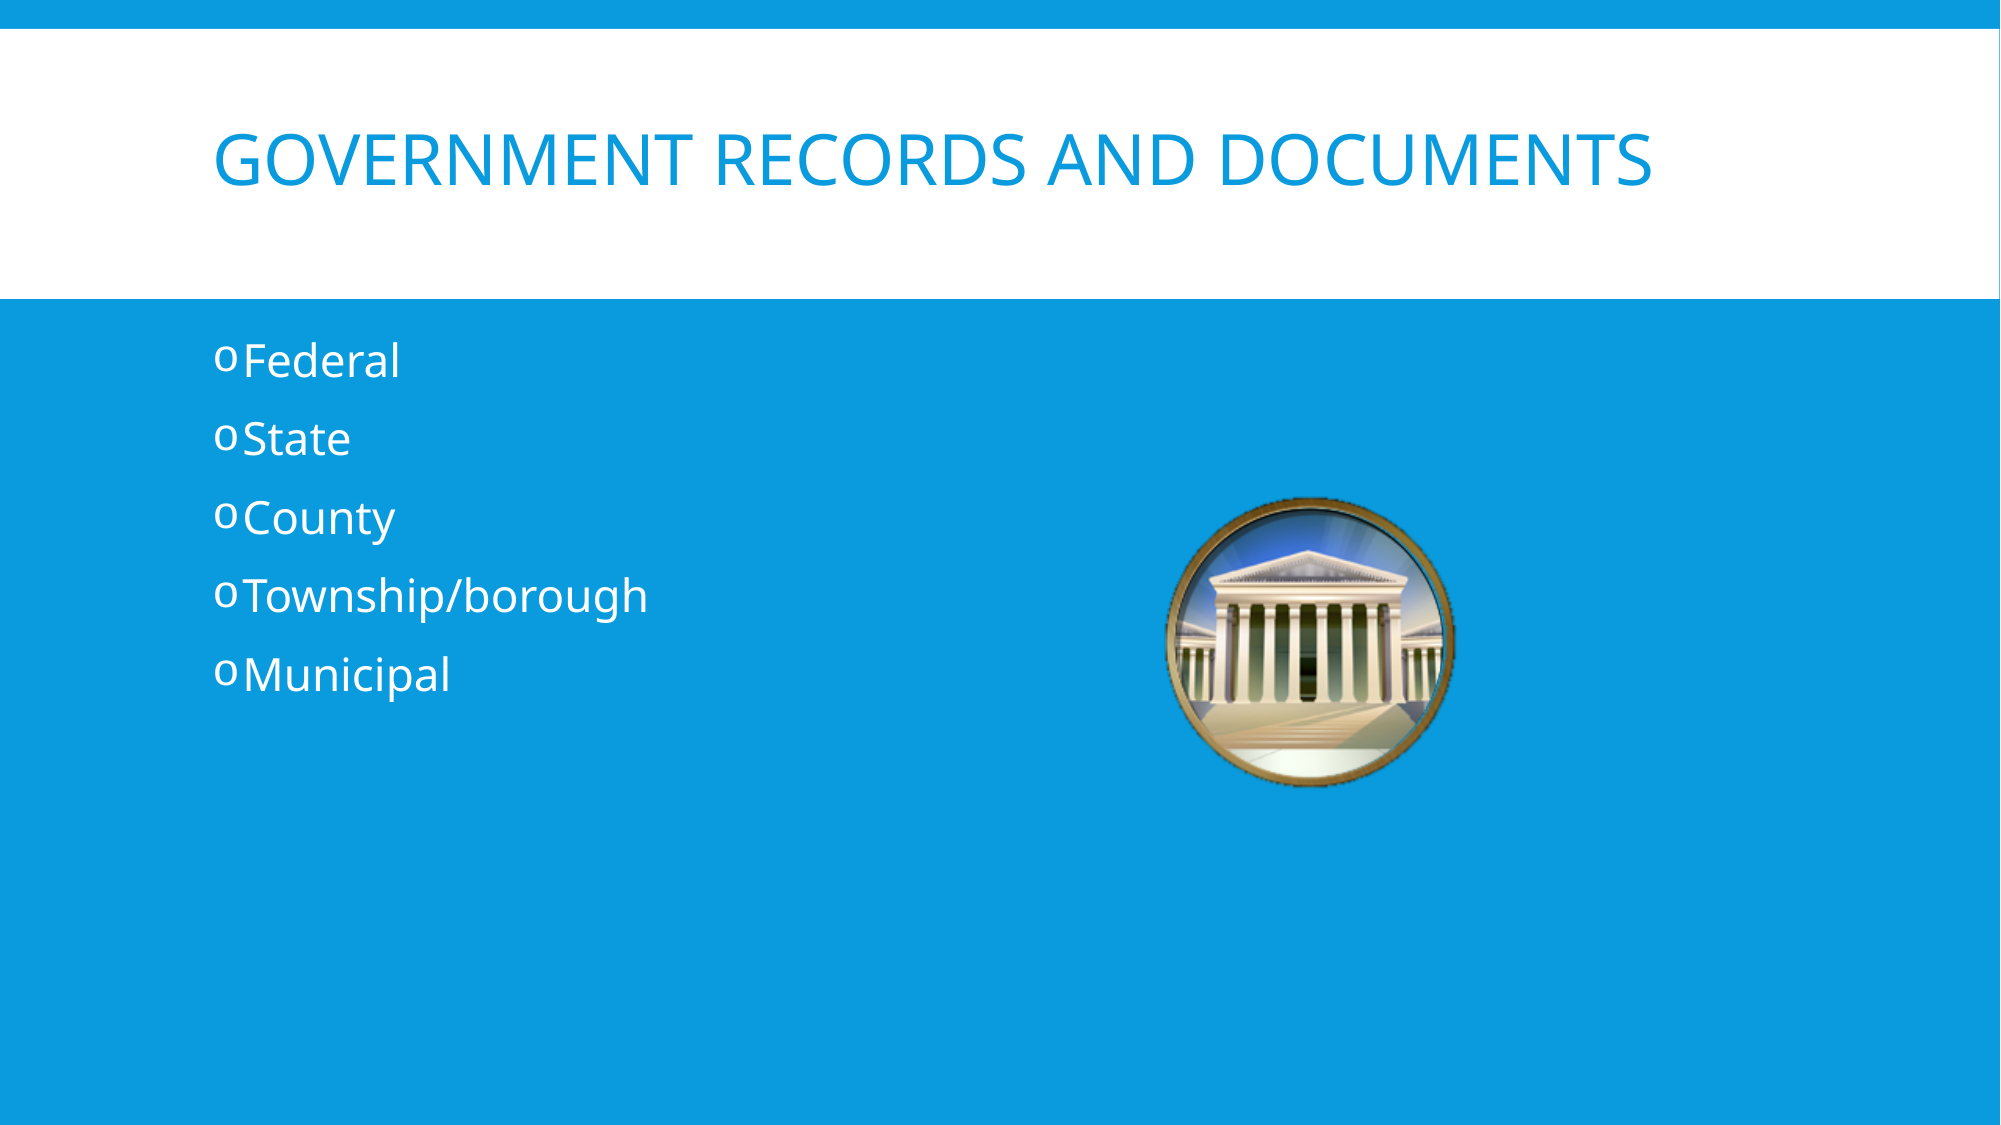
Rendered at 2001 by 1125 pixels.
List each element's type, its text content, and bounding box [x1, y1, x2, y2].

title Government records and documents [197, 46, 1803, 295]
picture [1166, 498, 1455, 787]
list Federal State County Township/borough Municipal [197, 329, 1803, 1020]
